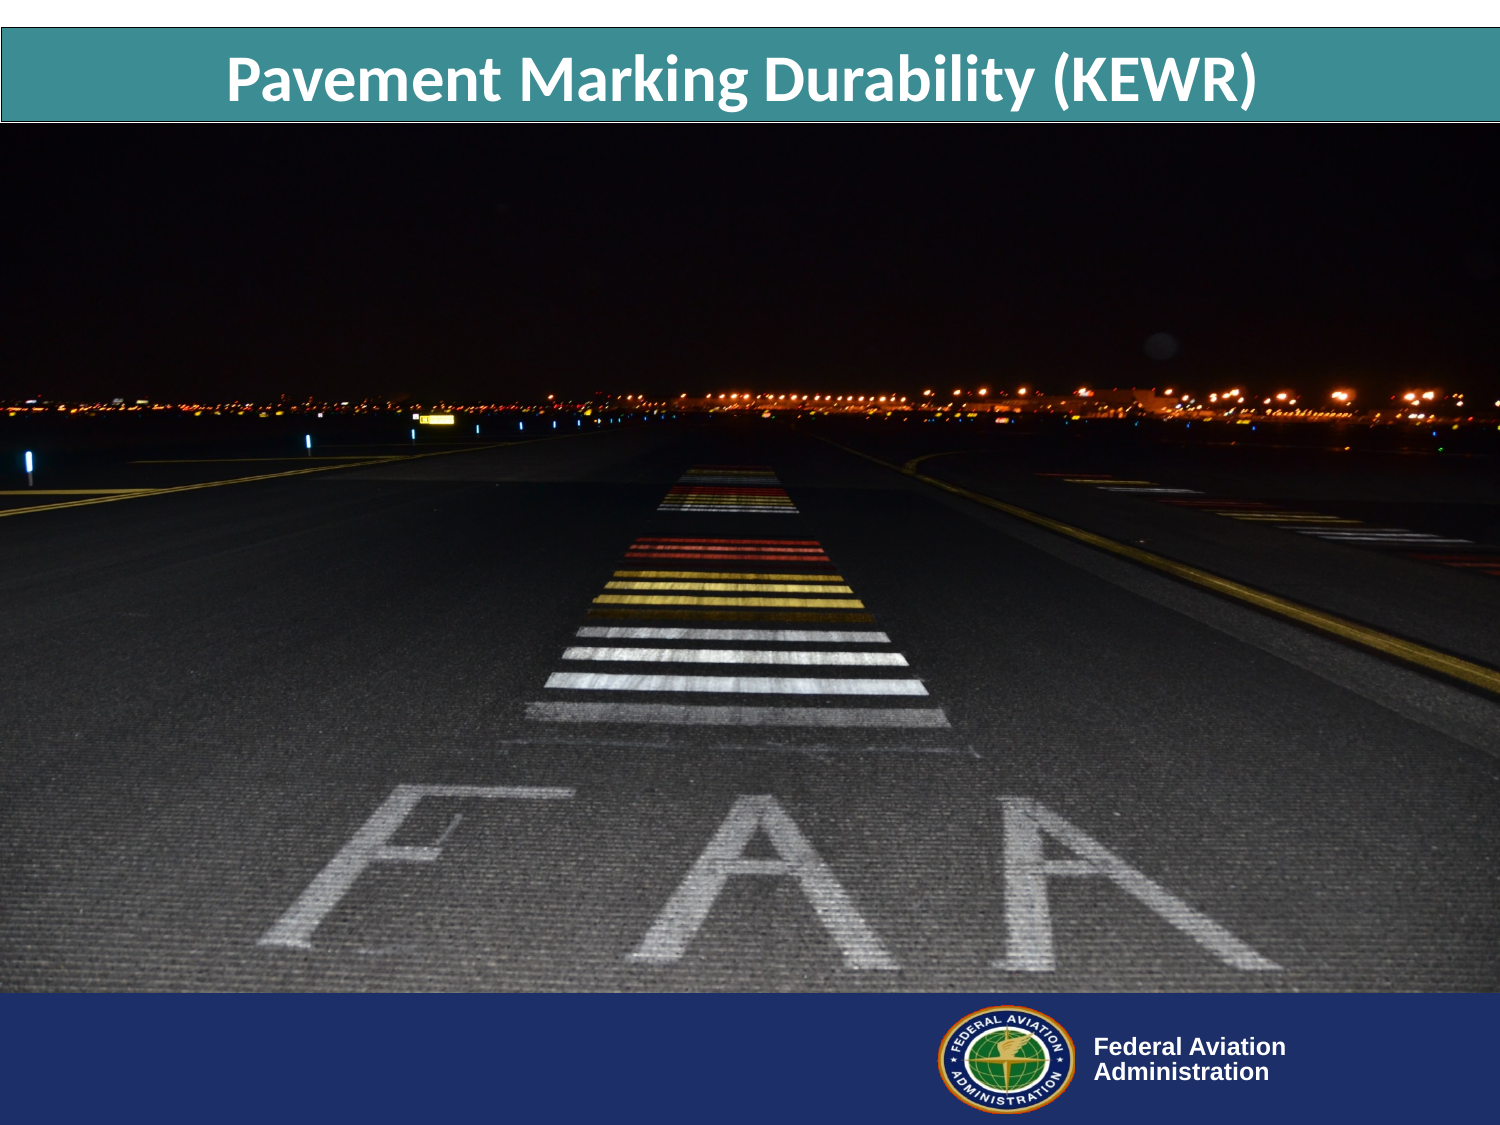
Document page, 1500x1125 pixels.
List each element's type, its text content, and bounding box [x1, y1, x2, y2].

picture [0, 122, 1500, 993]
text_box Pavement Marking Durability (KEWR) [1, 27, 1500, 122]
picture [936, 1004, 1075, 1114]
